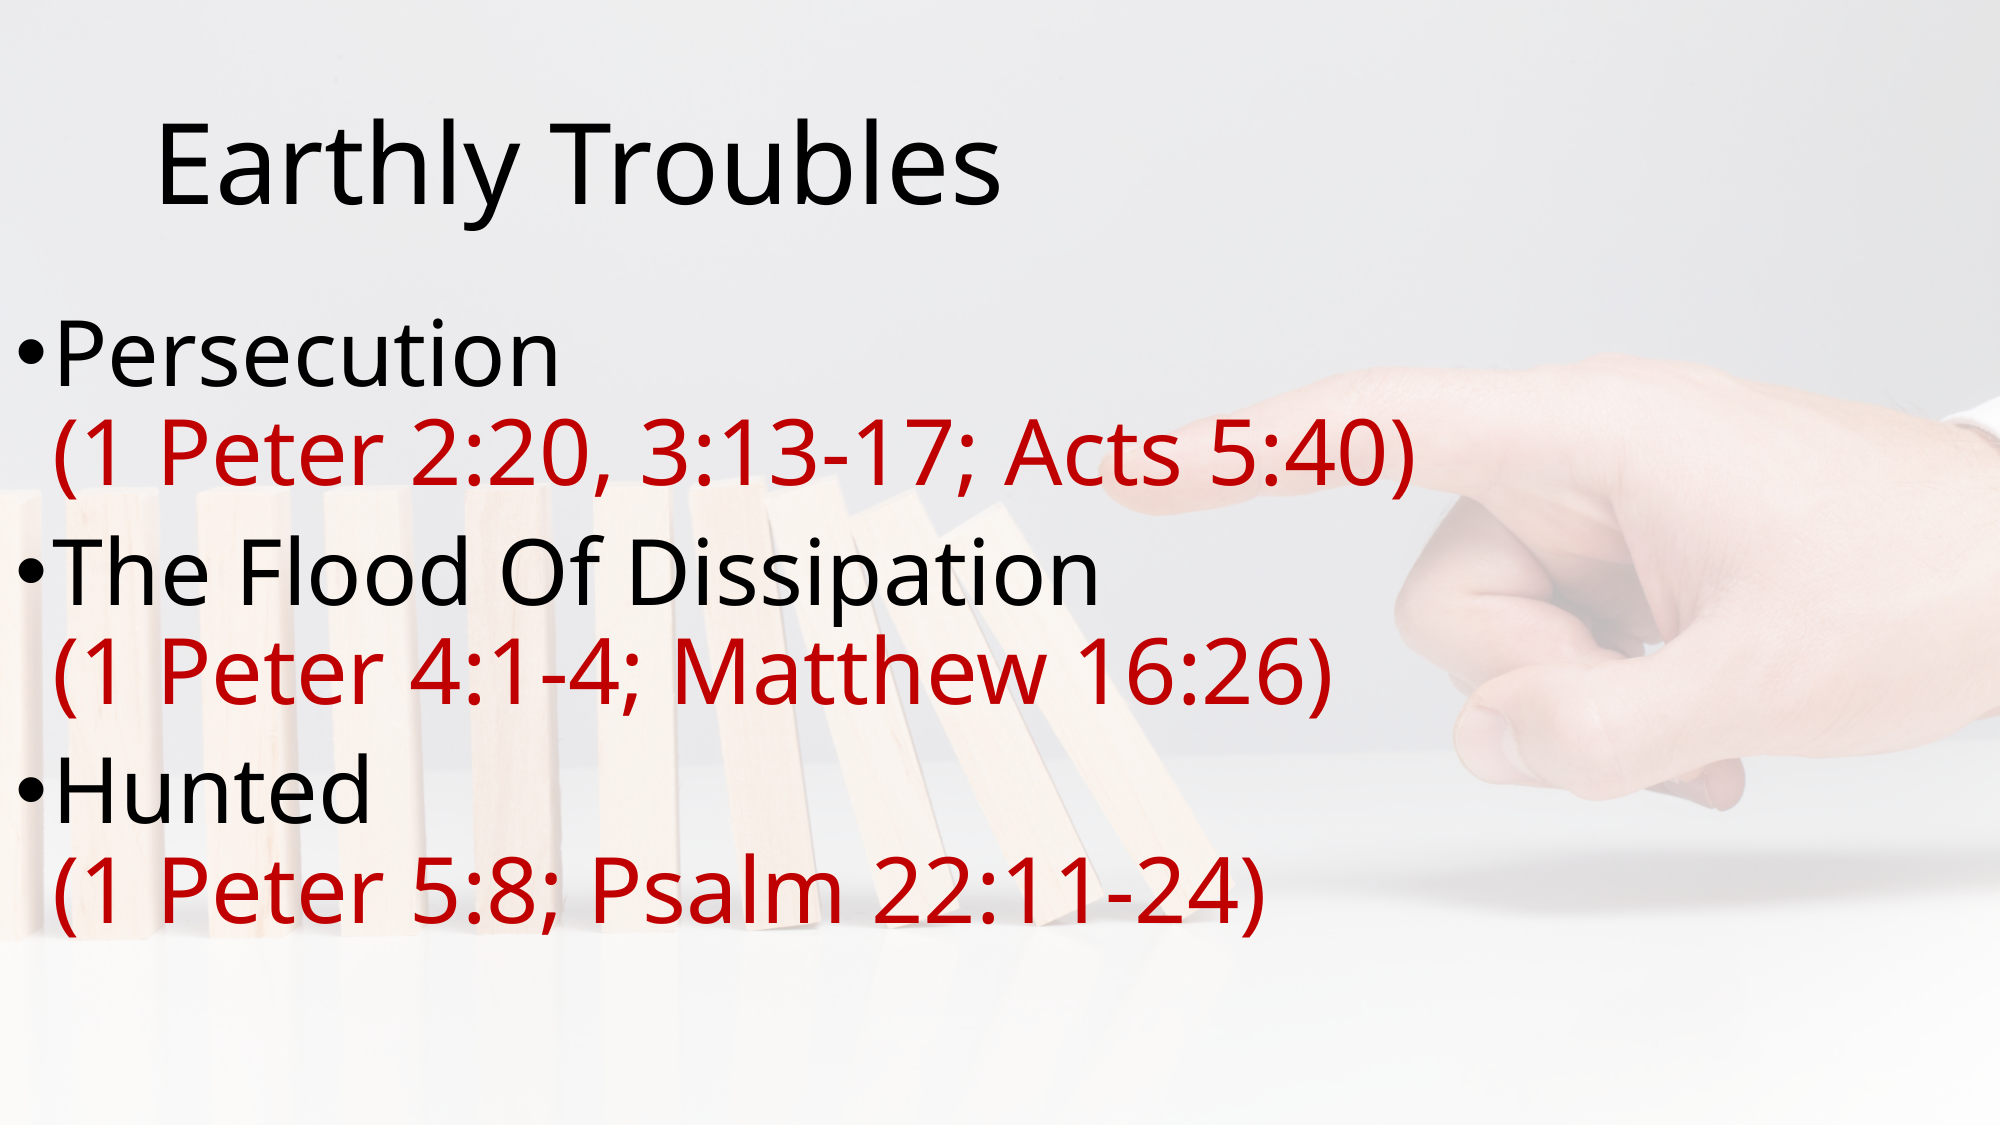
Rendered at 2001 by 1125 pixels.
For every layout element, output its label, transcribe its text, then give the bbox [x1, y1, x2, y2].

list Persecution (1 Peter 2:20, 3:13-17; Acts 5:40) The Flood Of Dissipation (1 Peter 4:1-4; Matthew 16:26) Hunted (1 Peter 5:8; Psalm 22:11-24) [0, 299, 2000, 1125]
title Earthly Troubles [137, 59, 1863, 278]
